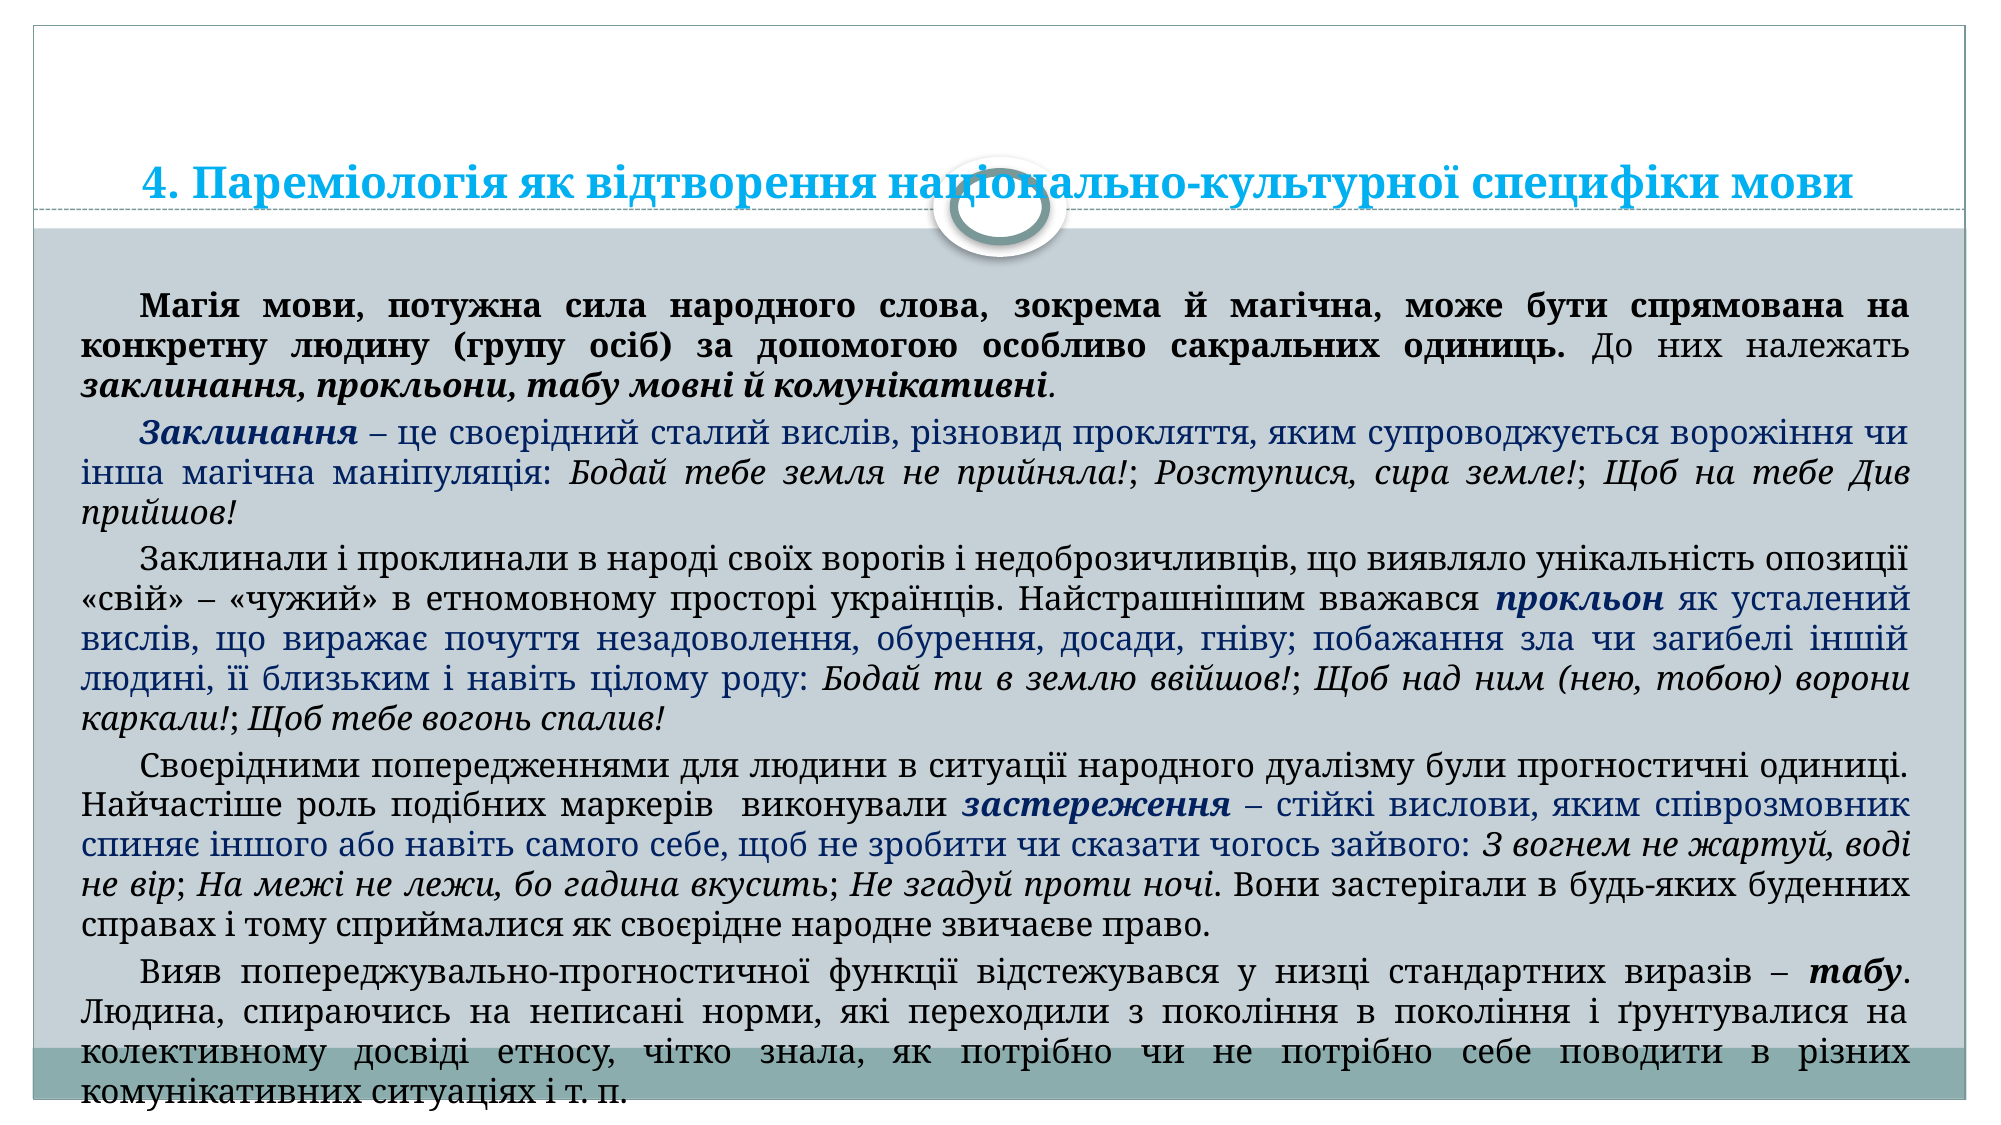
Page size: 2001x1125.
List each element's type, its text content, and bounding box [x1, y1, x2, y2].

list Магія мови, потужна сила народного слова, зокрема й магічна, може бути спрямована на конкретну людину (групу осіб) за допомогою особливо сакральних одиниць. До них належать заклинання, прокльони, табу мовні й комунікативні. Заклинання – це своєрідний сталий вислів, різновид прокляття, яким супроводжується ворожіння чи інша магічна маніпуляція: Бодай тебе земля не прийняла!; Розступися, сира земле!; Щоб на тебе Див прийшов! Заклинали і проклинали в народі своїх ворогів і недоброзичливців, що виявляло унікальність опозиції «свій» – «чужий» в етномовному просторі українців. Найстрашнішим вважався прокльон як усталений вислів, що виражає почуття незадоволення, обурення, досади, гніву; побажання зла чи загибелі іншій людині, її близьким і навіть цілому роду: Бодай ти в землю ввійшов!; Щоб над ним (нею, тобою) ворони каркали!; Щоб тебе вогонь спалив! Своєрідними попередженнями для людини в ситуації народного дуалізму були прогностичні одиниці. Найчастіше роль подібних маркерів виконували застереження – стійкі вислови, яким співрозмовник спиняє іншого або навіть самого себе, щоб не зробити чи сказати чогось зайвого: З вогнем не жартуй, воді не вір; На межі не лежи, бо гадина вкусить; Не згадуй проти ночі. Вони застерігали в будь-яких буденних справах і тому сприймалися як своєрідне народне звичаєве право. Вияв попереджувально-прогностичної функції відстежувався у низці стандартних виразів – табу. Людина, спираючись на неписані норми, які переходили з покоління в покоління і ґрунтувалися на колективному досвіді етносу, чітко знала, як потрібно чи не потрібно себе поводити в різних комунікативних ситуаціях і т. п. [66, 277, 1926, 1001]
title 4. Пареміологія як відтворення національно-культурної специфіки мови [66, 37, 1933, 268]
